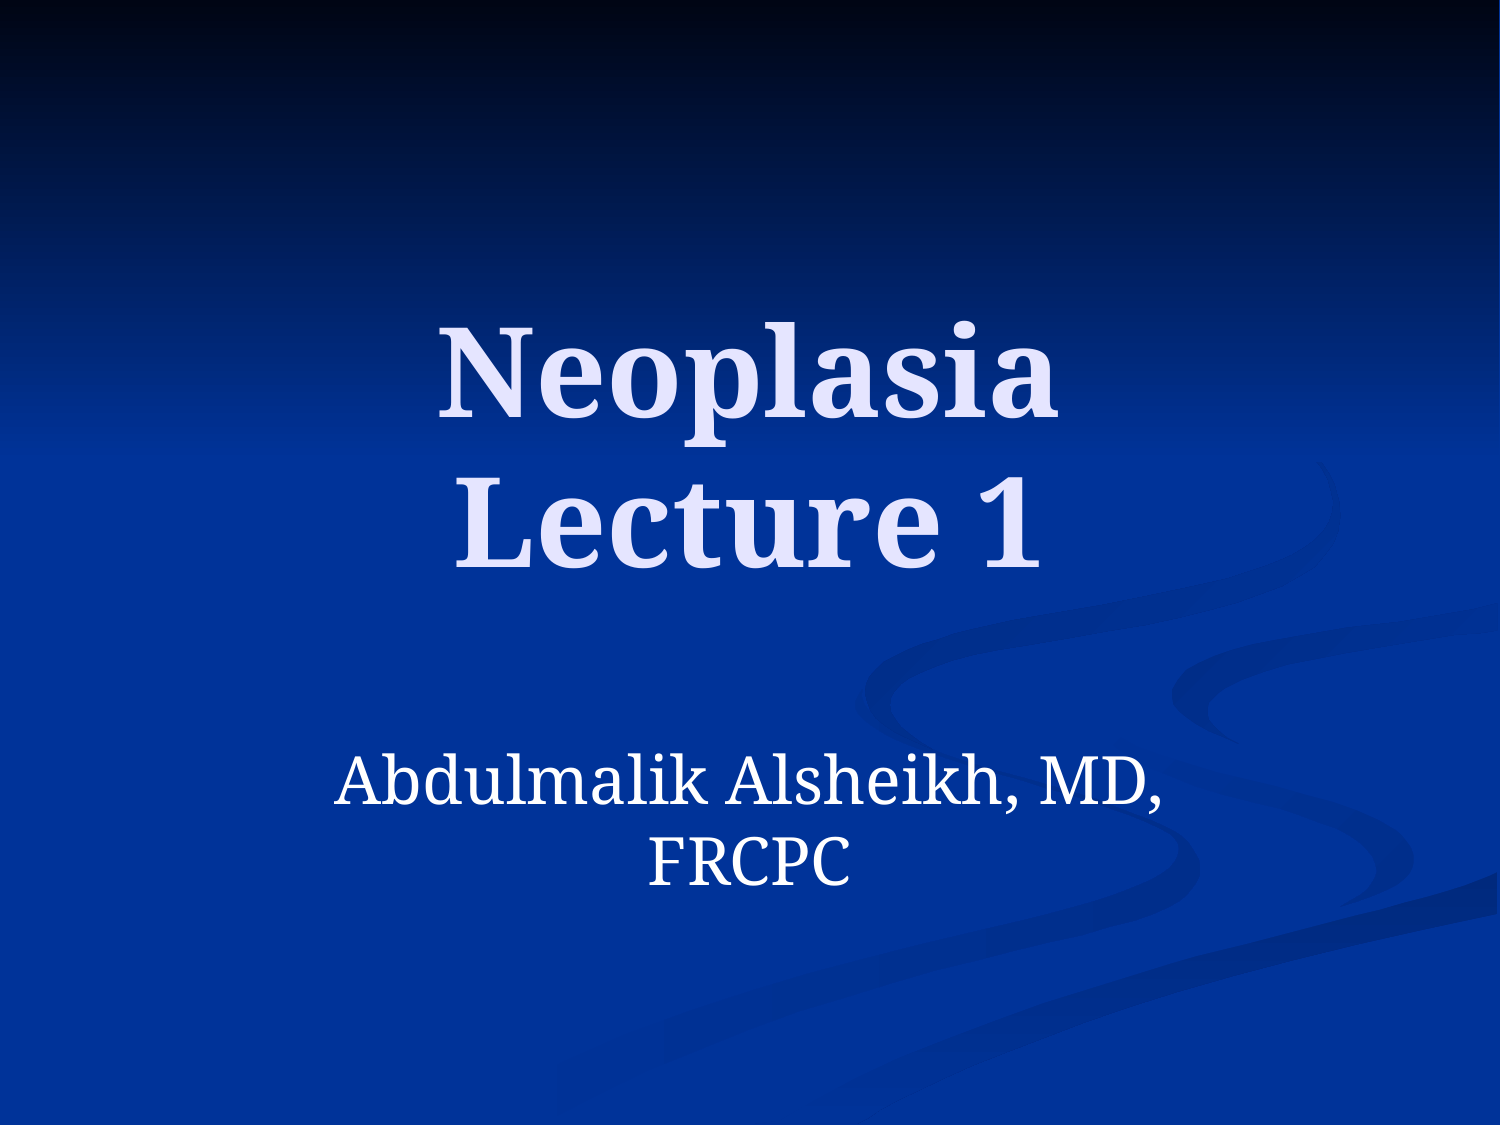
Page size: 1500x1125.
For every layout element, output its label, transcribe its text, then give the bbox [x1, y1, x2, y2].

title Neoplasia Lecture 1 [112, 284, 1388, 601]
subtitle Abdulmalik Alsheikh, MD, FRCPC [224, 637, 1276, 926]
